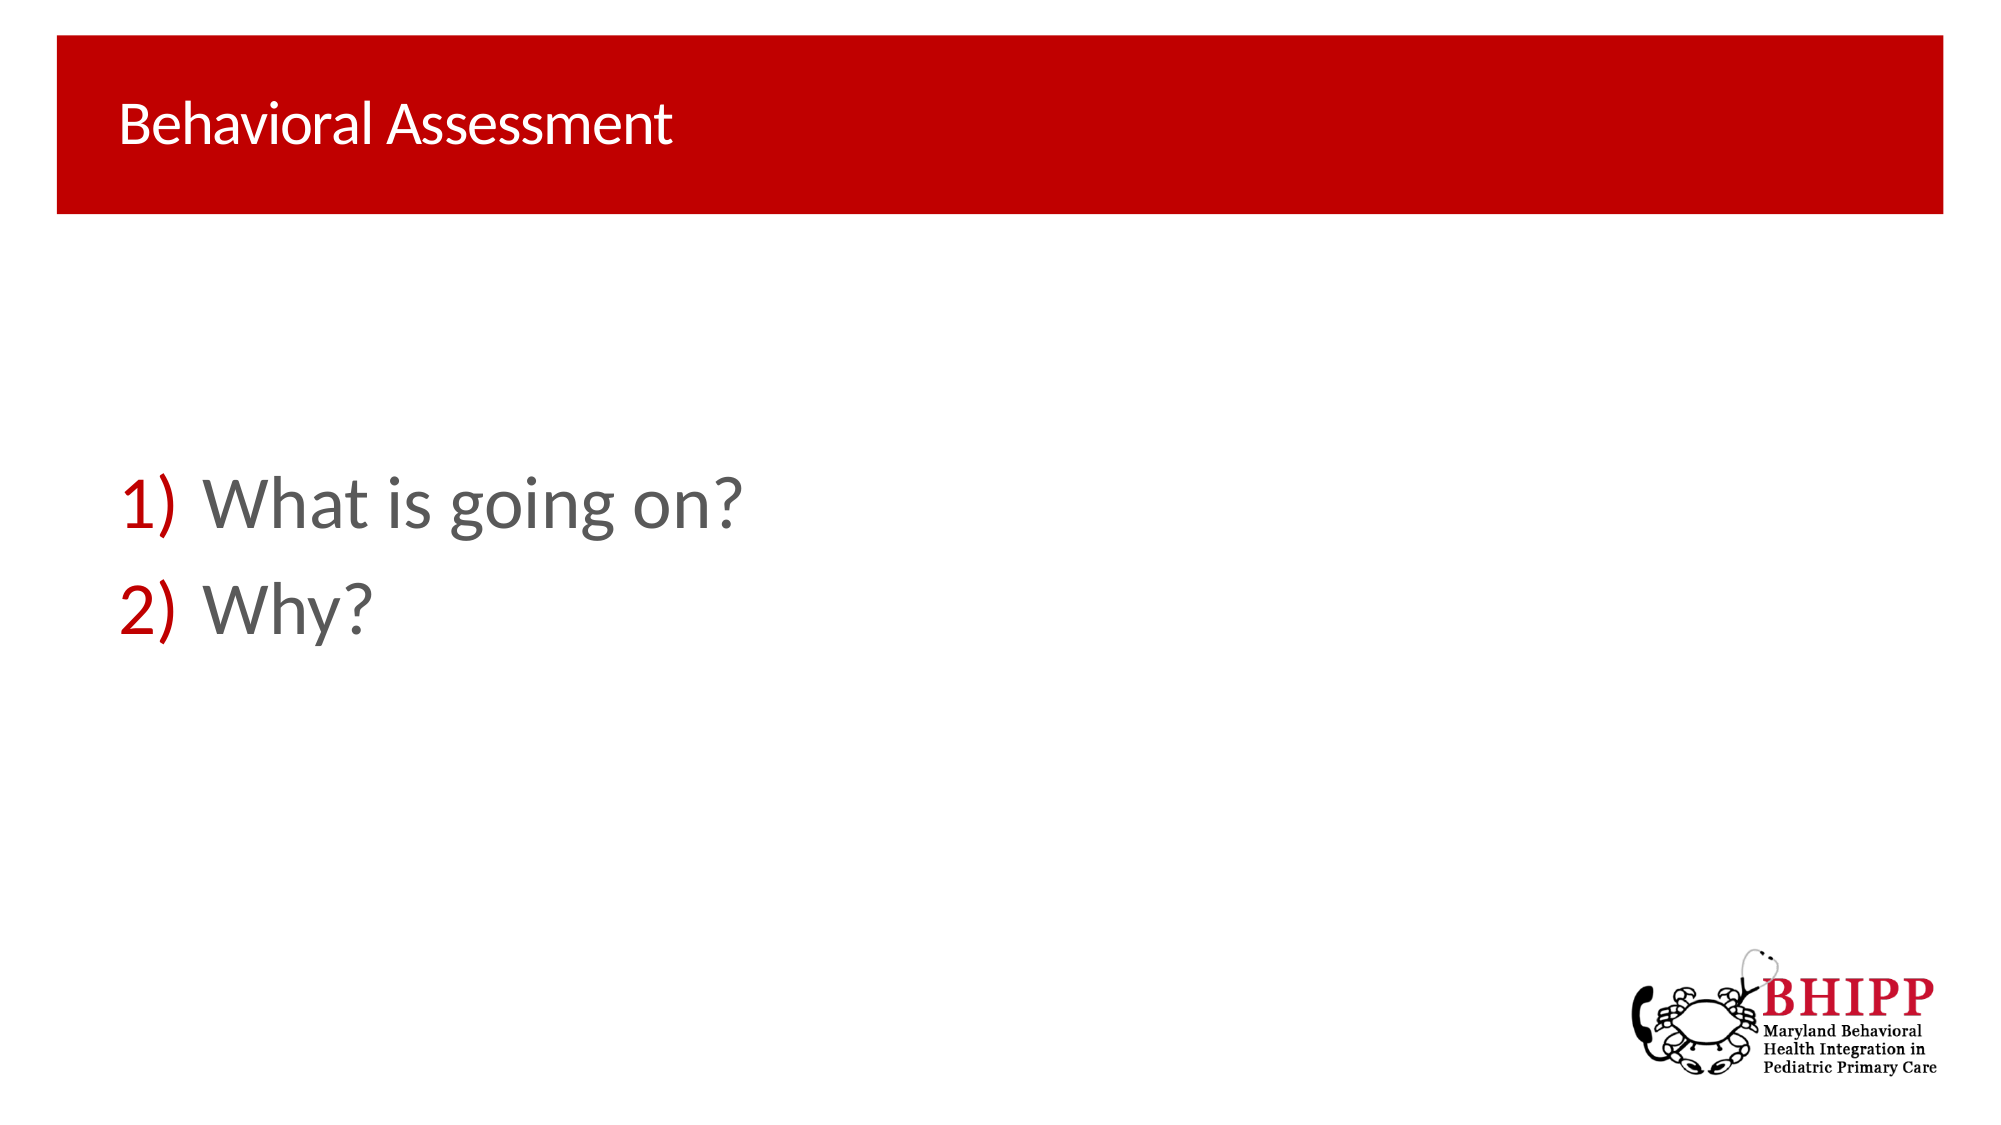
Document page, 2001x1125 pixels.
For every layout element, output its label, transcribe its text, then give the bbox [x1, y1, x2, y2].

title Behavioral Assessment [103, 50, 1835, 200]
picture [1602, 921, 1964, 1103]
list What is going on? Why? [103, 239, 1944, 875]
